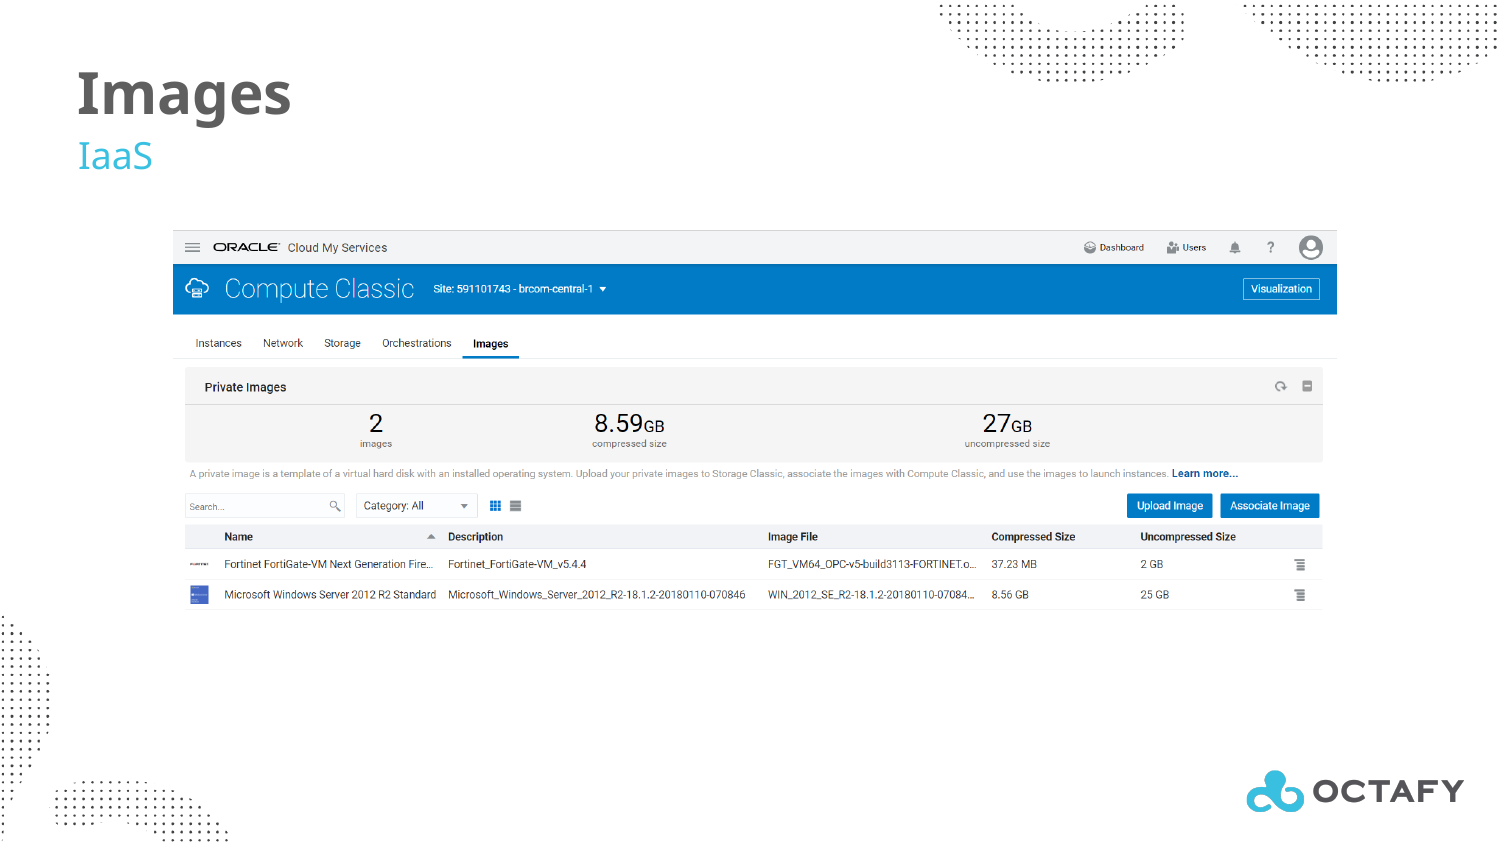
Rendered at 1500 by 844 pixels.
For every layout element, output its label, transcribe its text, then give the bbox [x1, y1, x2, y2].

picture [0, 0, 1500, 844]
text_box Images [77, 68, 767, 127]
text_box IaaS [63, 102, 321, 185]
